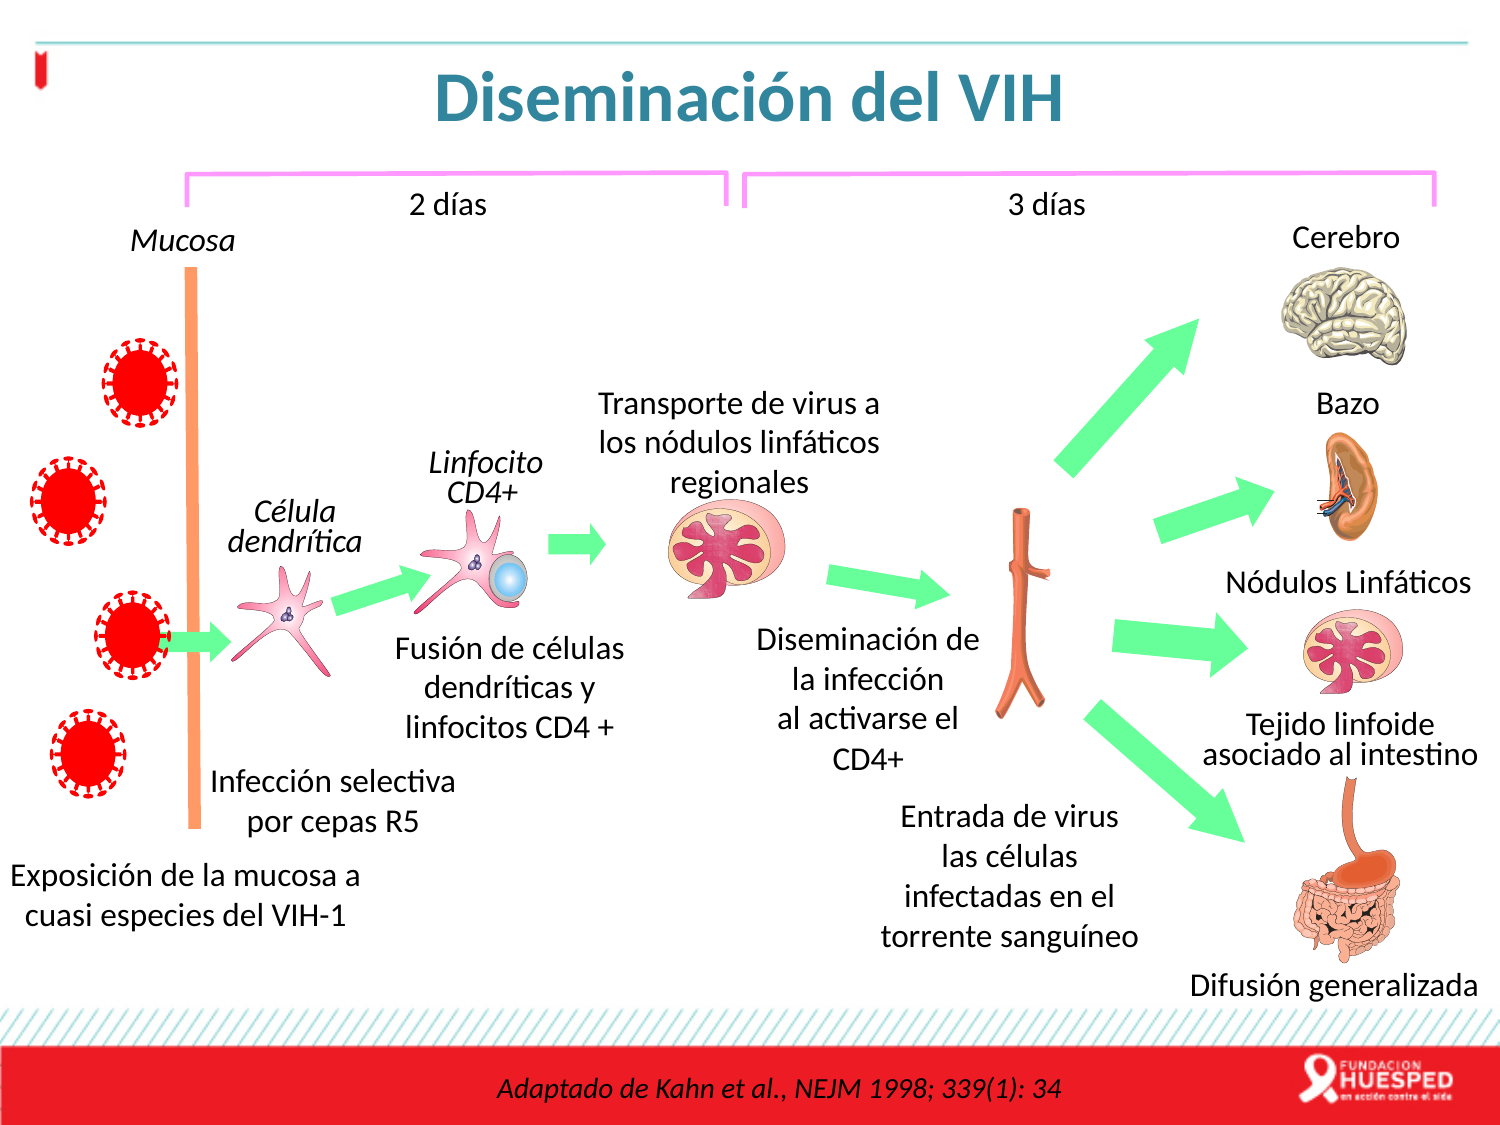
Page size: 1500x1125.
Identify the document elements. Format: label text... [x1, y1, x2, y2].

text_box [549, 525, 605, 564]
text_box [1112, 614, 1247, 677]
text_box Célula dendrítica [206, 491, 385, 567]
text_box Diseminación de la infección al activarse el CD4+ [738, 609, 999, 784]
text_box [94, 590, 172, 681]
text_box Fusión de células dendríticas y linfocitos CD4 + [345, 618, 674, 753]
text_box Nódulos Linfáticos [1210, 562, 1500, 608]
text_box [159, 623, 225, 661]
text_box Transporte de virus a los nódulos linfáticos regionales [572, 373, 907, 508]
text_box Exposición de la mucosa a cuasi especies del VIH-1 [0, 846, 378, 941]
text_box [826, 565, 949, 609]
text_box Linfocito CD4+ [375, 442, 597, 517]
text_box 2 días [408, 184, 488, 223]
picture [0, 0, 1500, 42]
title Diseminación del VIH [0, 42, 1500, 144]
text_box Adaptado de Kahn et al., NEJM 1998; 339(1): 34 [482, 1061, 1077, 1112]
text_box Infección selectiva por cepas R5 [188, 751, 479, 847]
text_box [29, 456, 107, 547]
text_box [744, 172, 1435, 209]
text_box [1153, 477, 1274, 544]
text_box [1084, 700, 1244, 842]
text_box [336, 566, 408, 616]
text_box Bazo [1281, 373, 1415, 429]
text_box Difusión generalizada [1169, 955, 1500, 1011]
text_box Mucosa [100, 220, 301, 265]
text_box [49, 708, 127, 799]
text_box [186, 172, 727, 208]
text_box [101, 338, 179, 428]
text_box Cerebro [1269, 207, 1424, 263]
picture [0, 144, 1500, 1125]
text_box [1054, 319, 1199, 478]
text_box 3 días [1007, 184, 1087, 223]
text_box Entrada de virus las células infectadas en el torrente sanguíneo [856, 786, 1164, 962]
text_box Tejido linfoide asociado al intestino [1175, 704, 1500, 779]
